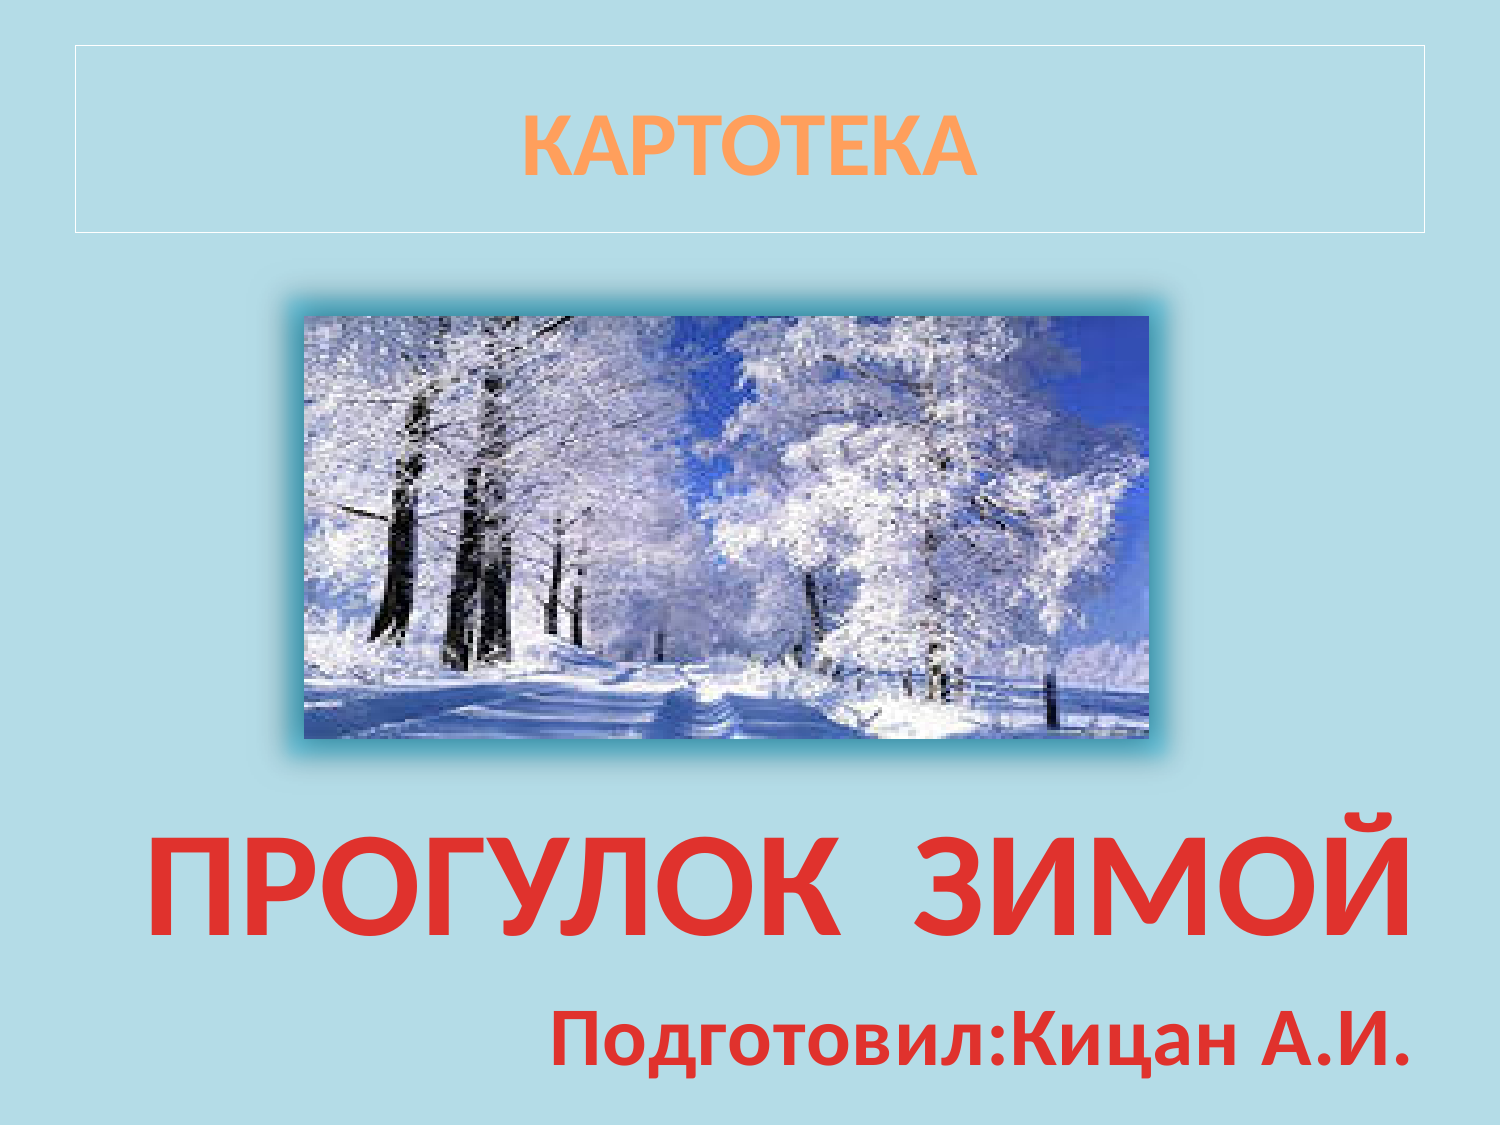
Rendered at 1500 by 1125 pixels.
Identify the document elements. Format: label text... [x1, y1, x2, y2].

title КАРТОТЕКА [75, 45, 1425, 233]
list ПРОГУЛОК ЗИМОЙ Подготовил:Кицан А.И. [58, 738, 1442, 1125]
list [304, 316, 1149, 739]
